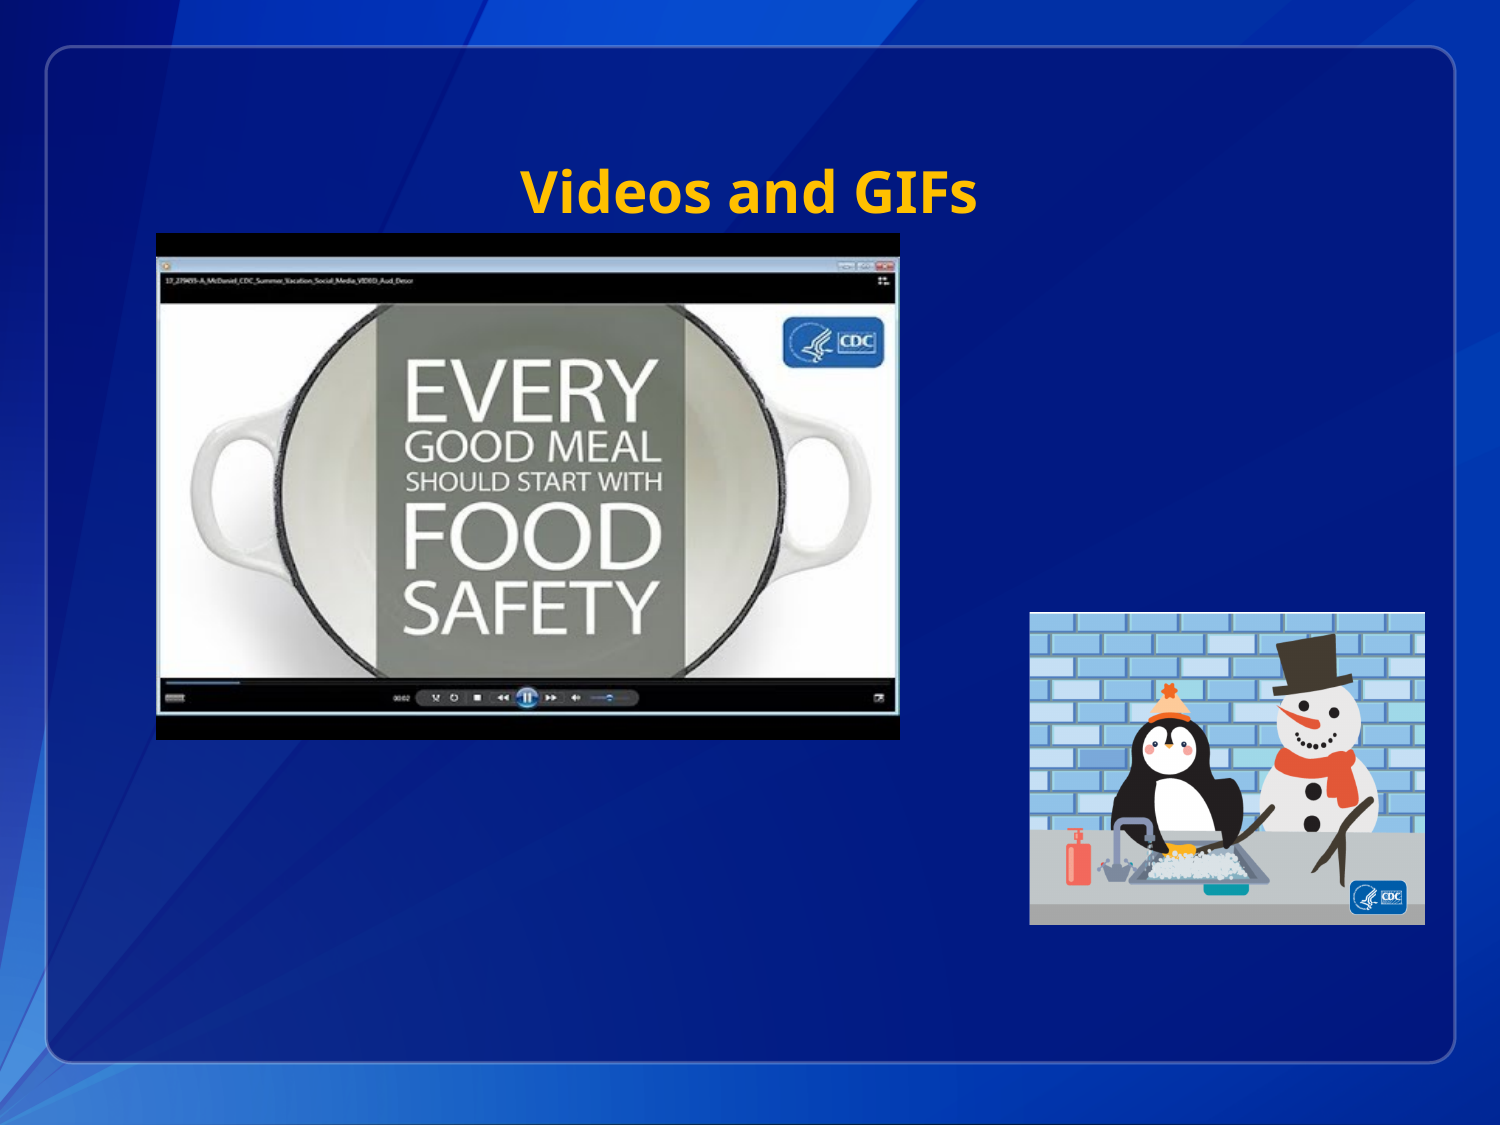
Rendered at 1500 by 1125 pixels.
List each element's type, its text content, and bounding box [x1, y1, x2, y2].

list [155, 232, 901, 741]
title Videos and GIFs [75, 45, 1425, 233]
picture [0, 0, 1500, 1125]
